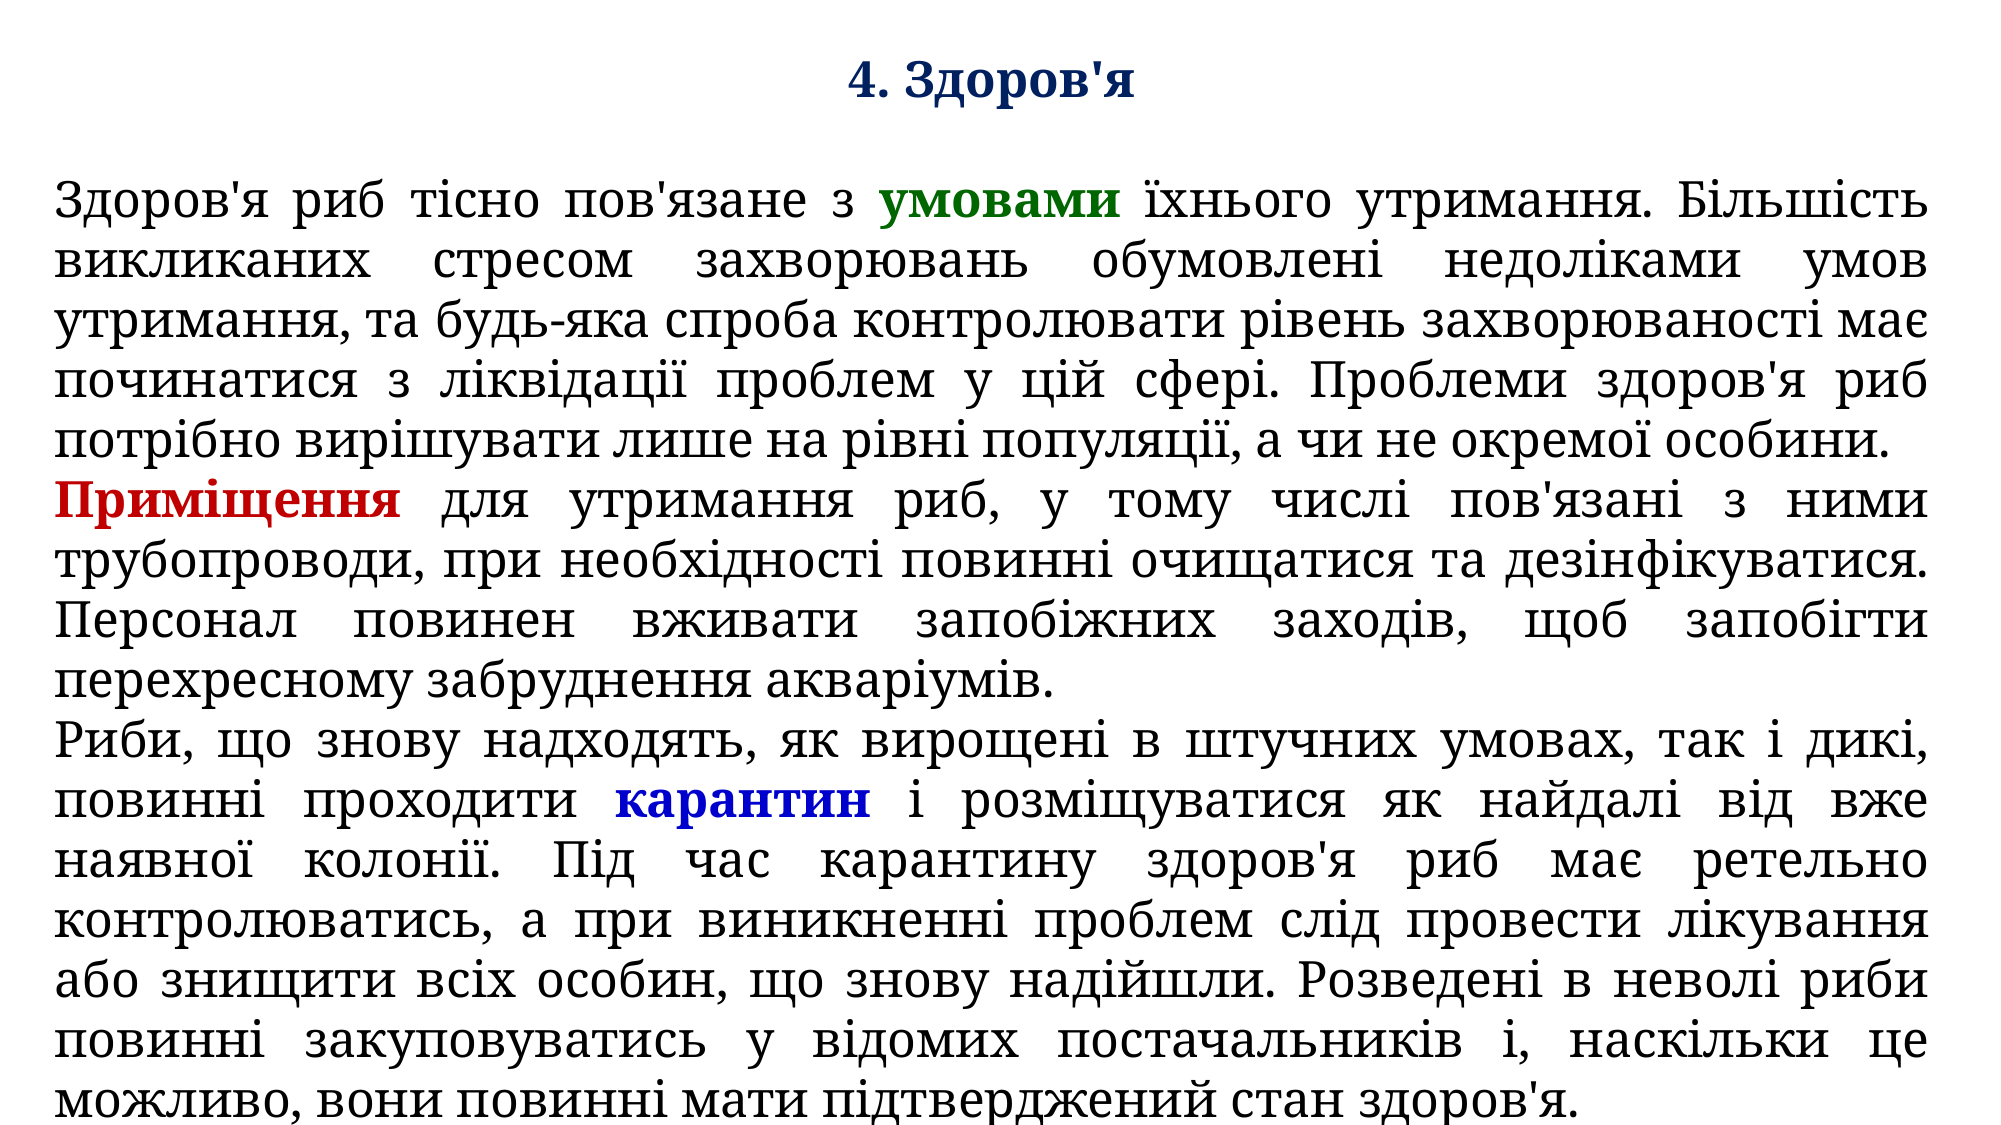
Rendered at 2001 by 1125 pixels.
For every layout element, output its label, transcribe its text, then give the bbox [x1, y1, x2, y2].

text_box 4. Здоров'я Здоров'я риб тісно пов'язане з умовами їхнього утримання. Більшість викликаних стресом захворювань обумовлені недоліками умов утримання, та будь-яка спроба контролювати рівень захворюваності має починатися з ліквідації проблем у цій сфері. Проблеми здоров'я риб потрібно вирішувати лише на рівні популяції, а чи не окремої особини. Приміщення для утримання риб, у тому числі пов'язані з ними трубопроводи, при необхідності повинні очищатися та дезінфікуватися. Персонал повинен вживати запобіжних заходів, щоб запобігти перехресному забруднення акваріумів. Риби, що знову надходять, як вирощені в штучних умовах, так і дикі, повинні проходити карантин і розміщуватися як найдалі від вже наявної колонії. Під час карантину здоров'я риб має ретельно контролюватись, а при виникненні проблем слід провести лікування або знищити всіх особин, що знову надійшли. Розведені в неволі риби повинні закуповуватись у відомих постачальників і, наскільки це можливо, вони повинні мати підтверджений стан здоров'я. [39, 39, 1945, 1125]
